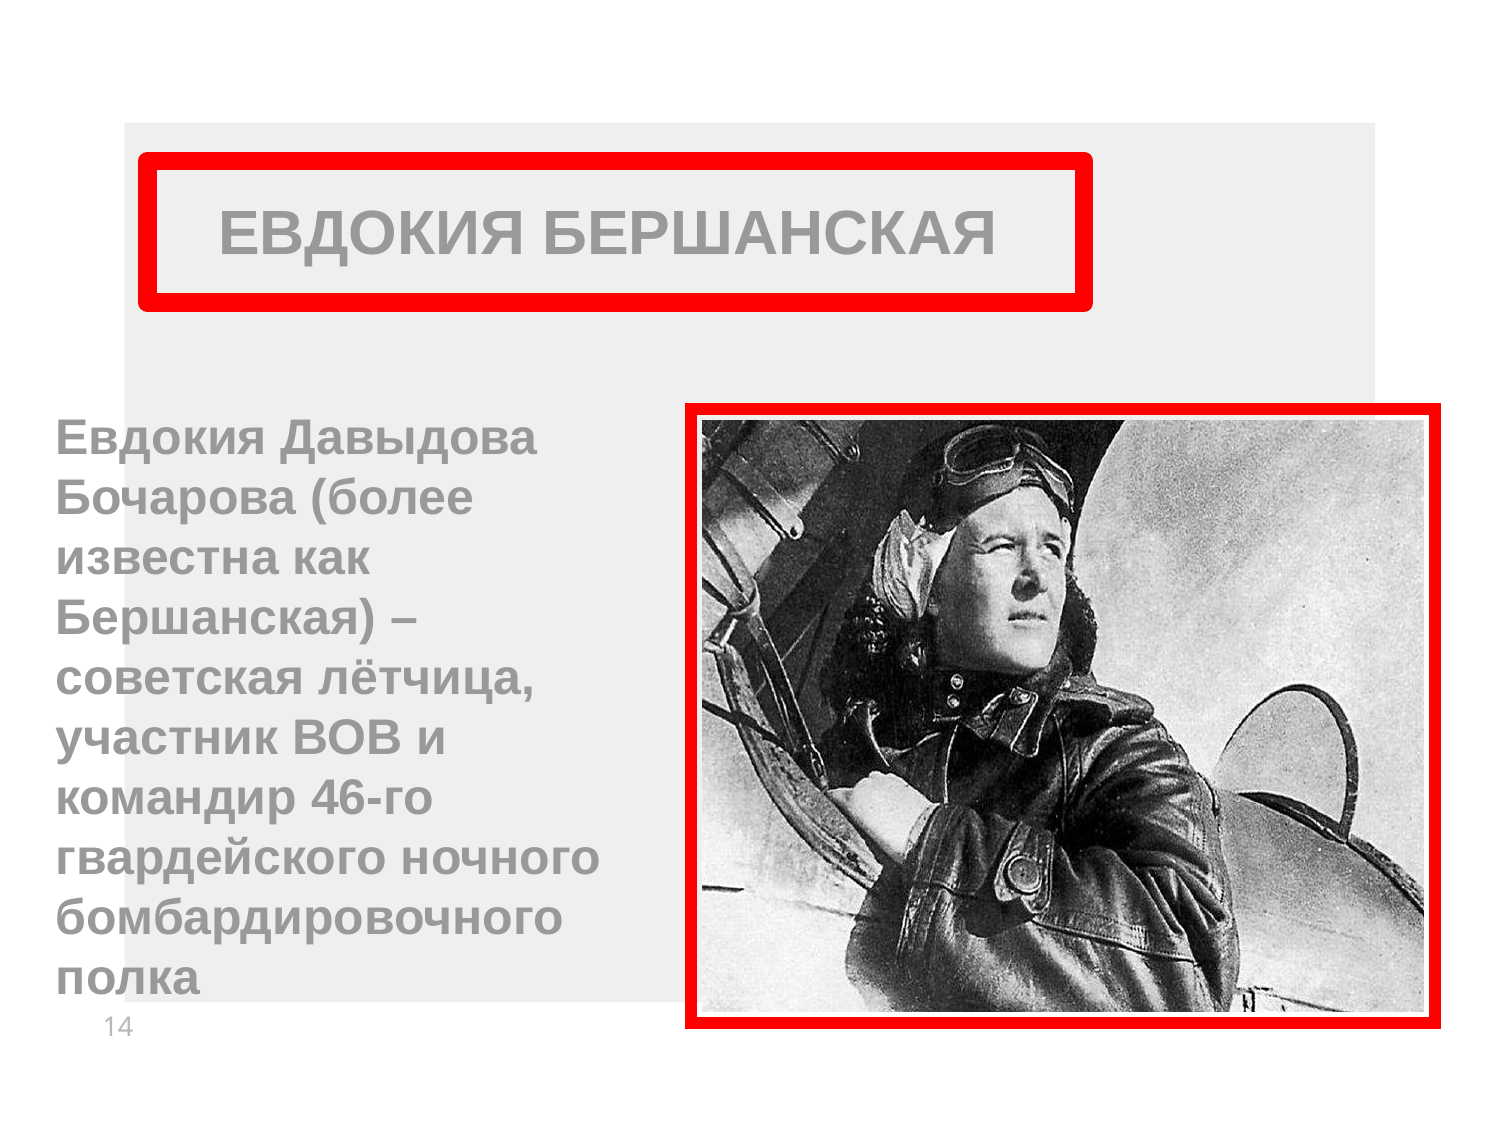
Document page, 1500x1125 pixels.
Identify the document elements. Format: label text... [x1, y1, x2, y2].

slide_number 14 [87, 1012, 178, 1081]
text_box ЕВДОКИЯ БЕРШАНСКАЯ [159, 184, 1057, 275]
text_box Евдокия Давыдова Бочарова (более известна как Бершанская) – советская лётчица, участник ВОВ и командир 46-го гвардейского ночного бомбардировочного полка [41, 397, 621, 1012]
picture [702, 420, 1424, 1012]
text_box [690, 408, 1436, 1023]
text_box [147, 160, 1085, 303]
